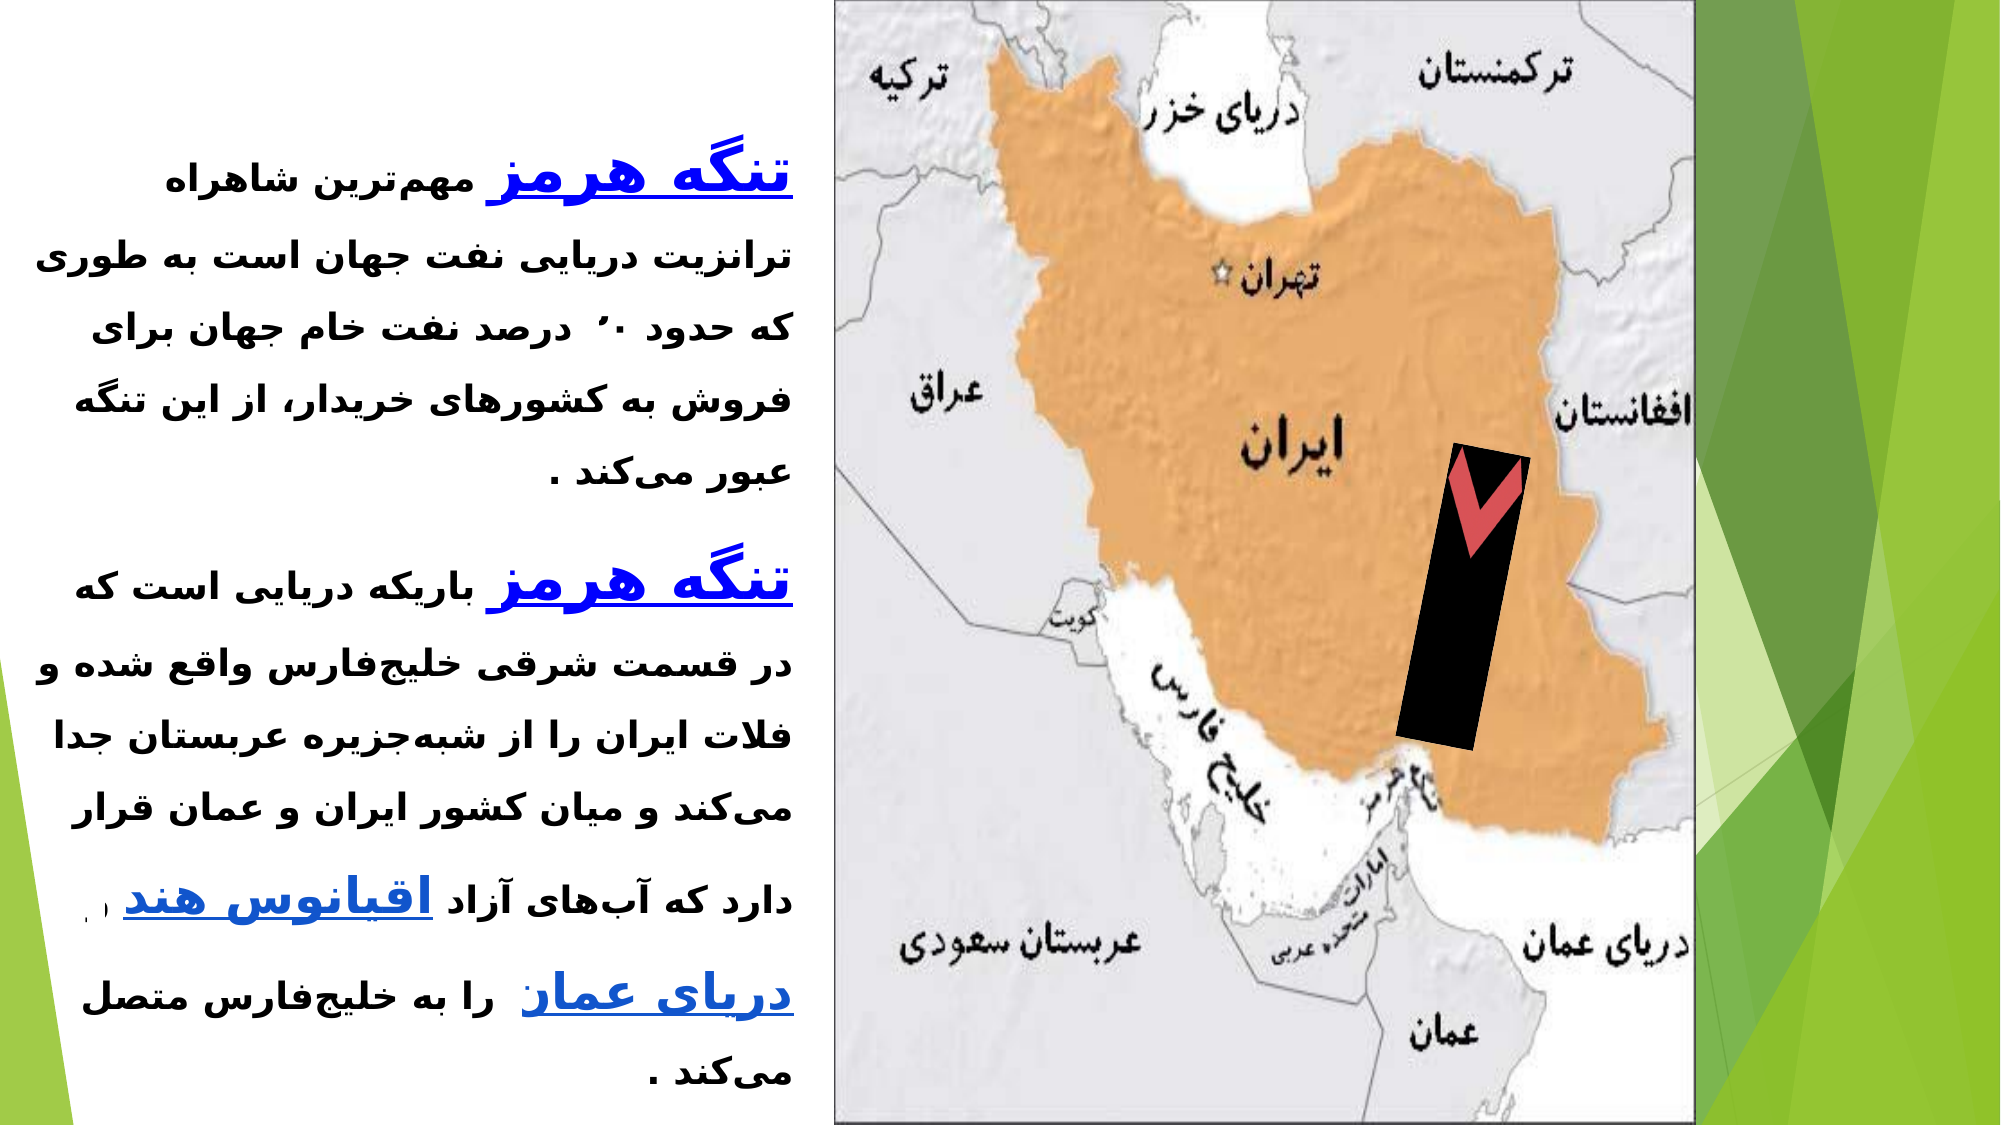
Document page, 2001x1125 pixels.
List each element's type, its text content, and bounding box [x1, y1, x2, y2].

picture [834, 0, 1696, 1125]
text_box تنگه هرمز مهم‌ترین شاهراه ترانزیت دریایی نفت جهان است به طوری که حدود ۲۰ درصد نفت خام جهان برای فروش به کشورهای خریدار، از این تنگه عبور می‌کند . ا تنگه هرمز باریکه دریایی است که در قسمت شرقی خلیج‌فارس واقع شده و فلات ایران را از شبه‌جزیره عربستان جدا می‌کند و میان کشور ایران و عمان قرار دارد که آب‌های آزاد اقیانوس هند و دریای عمان را به خلیج‌فارس متصل می‌کند . ا [14, 24, 809, 1063]
